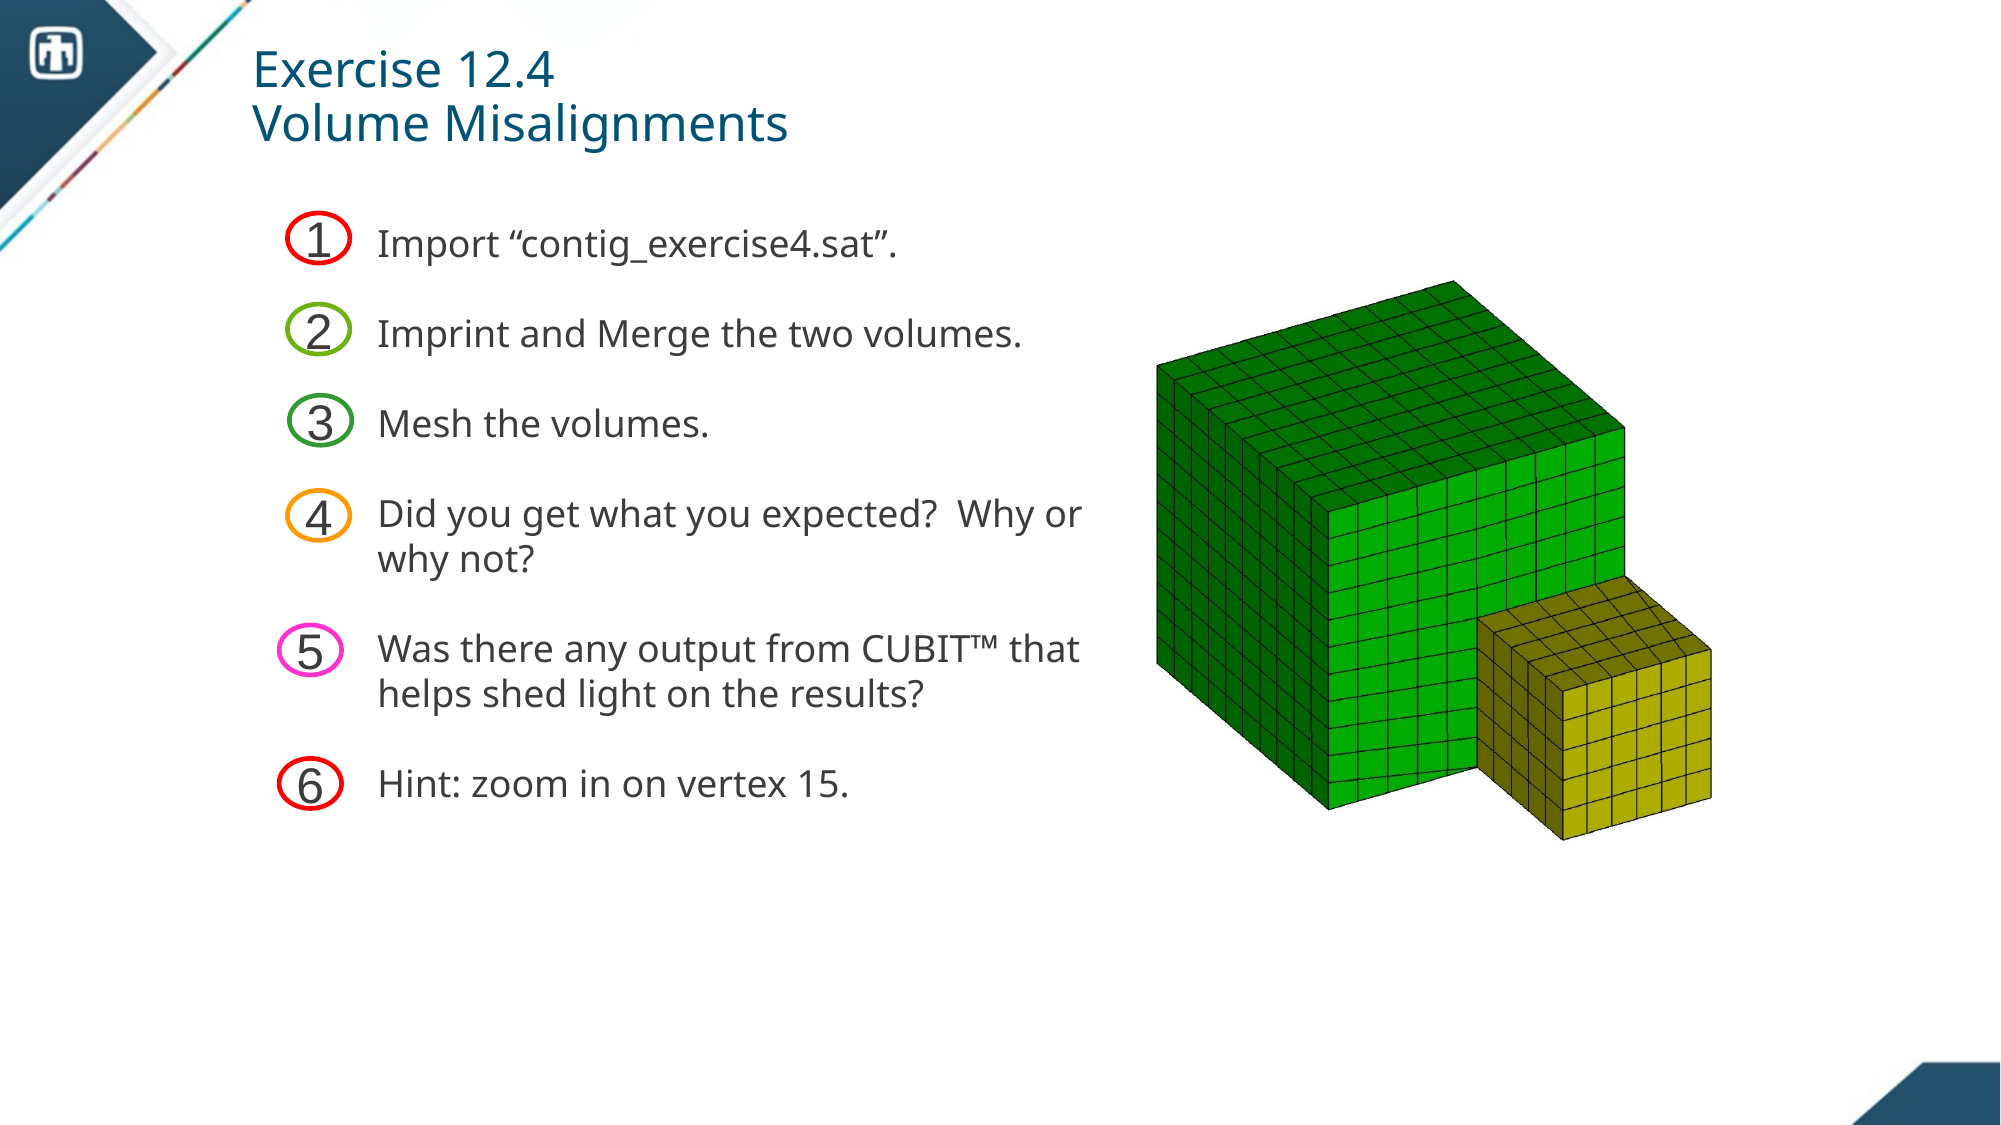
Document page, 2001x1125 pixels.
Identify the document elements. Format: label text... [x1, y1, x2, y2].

text_box 6 [279, 758, 342, 809]
picture [0, 0, 2001, 1125]
text_box 3 [289, 395, 352, 446]
text_box 2 [287, 304, 350, 355]
text_box 4 [287, 490, 350, 541]
title Exercise 12.4 Volume Misalignments [252, 28, 1367, 168]
text_box 5 [279, 624, 342, 675]
text_box 1 [287, 213, 350, 264]
text_box Import “contig_exercise4.sat”. Imprint and Merge the two volumes. Mesh the volumes. Did you get what you expected? Why or why not? Was there any output from CUBIT™ that helps shed light on the results? Hint: zoom in on vertex 15. [362, 212, 1150, 813]
